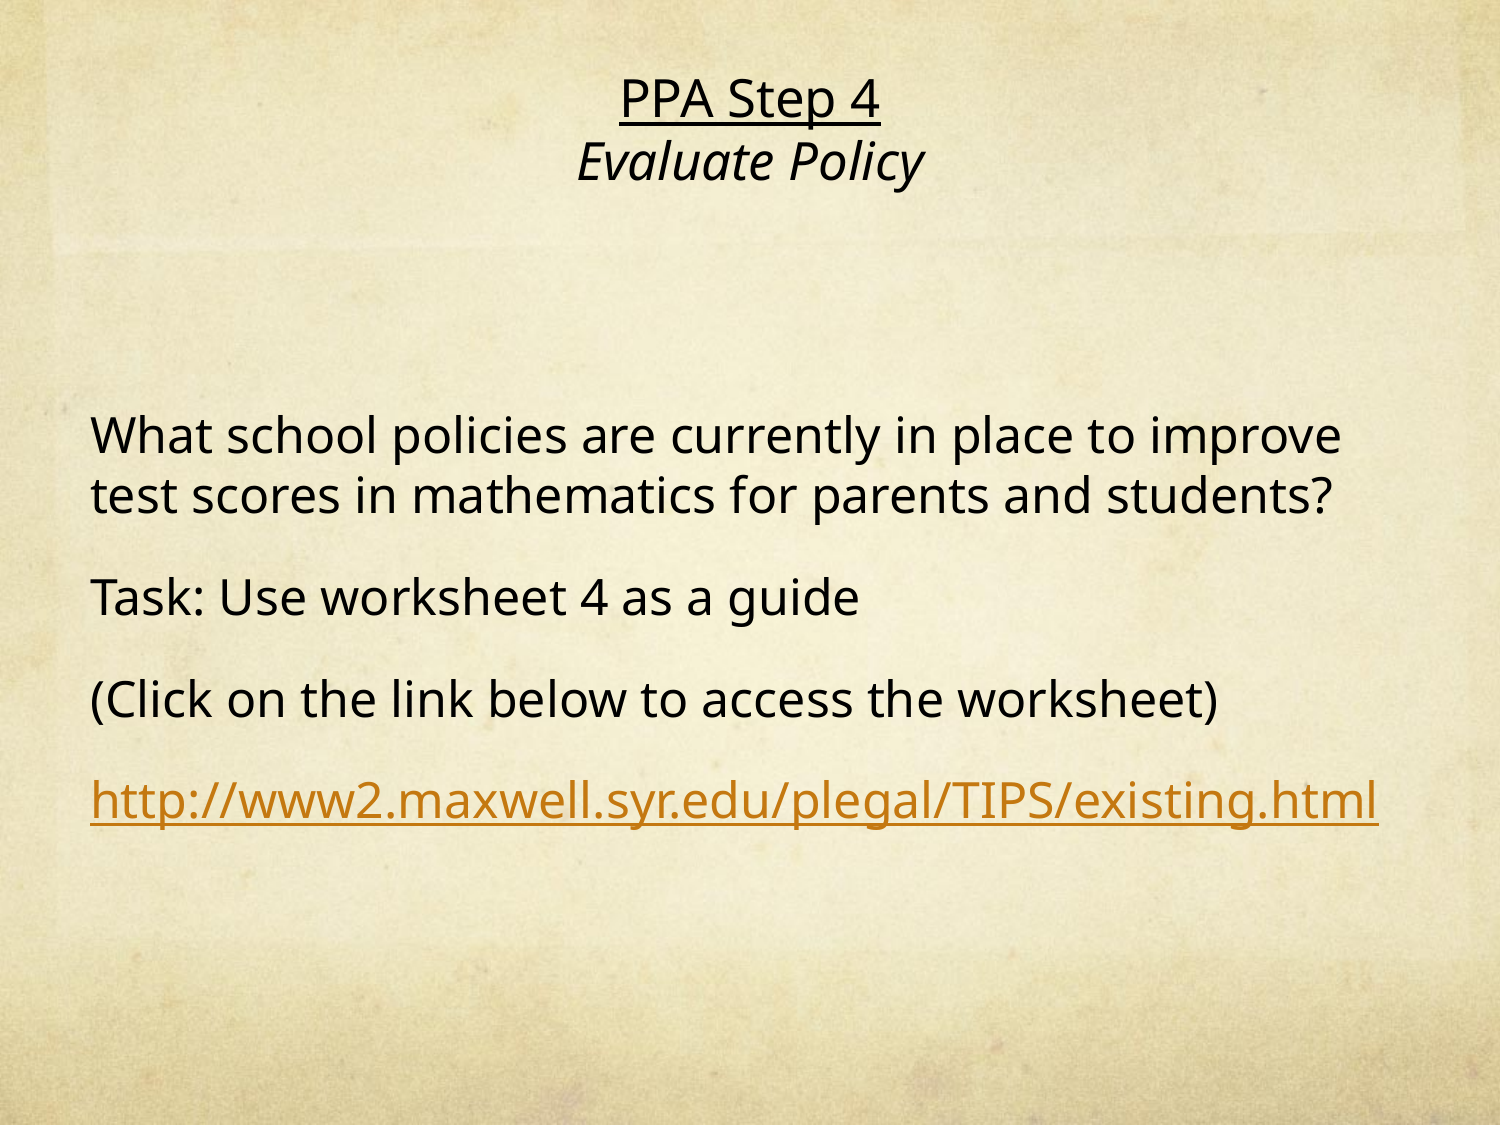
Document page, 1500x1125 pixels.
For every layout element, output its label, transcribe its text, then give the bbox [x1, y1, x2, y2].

list What school policies are currently in place to improve test scores in mathematics for parents and students? Task: Use worksheet 4 as a guide (Click on the link below to access the worksheet) http://www2.maxwell.syr.edu/plegal/TIPS/existing.html [75, 396, 1451, 963]
picture [0, 0, 1500, 1125]
title PPA Step 4 Evaluate Policy [150, 56, 1350, 200]
